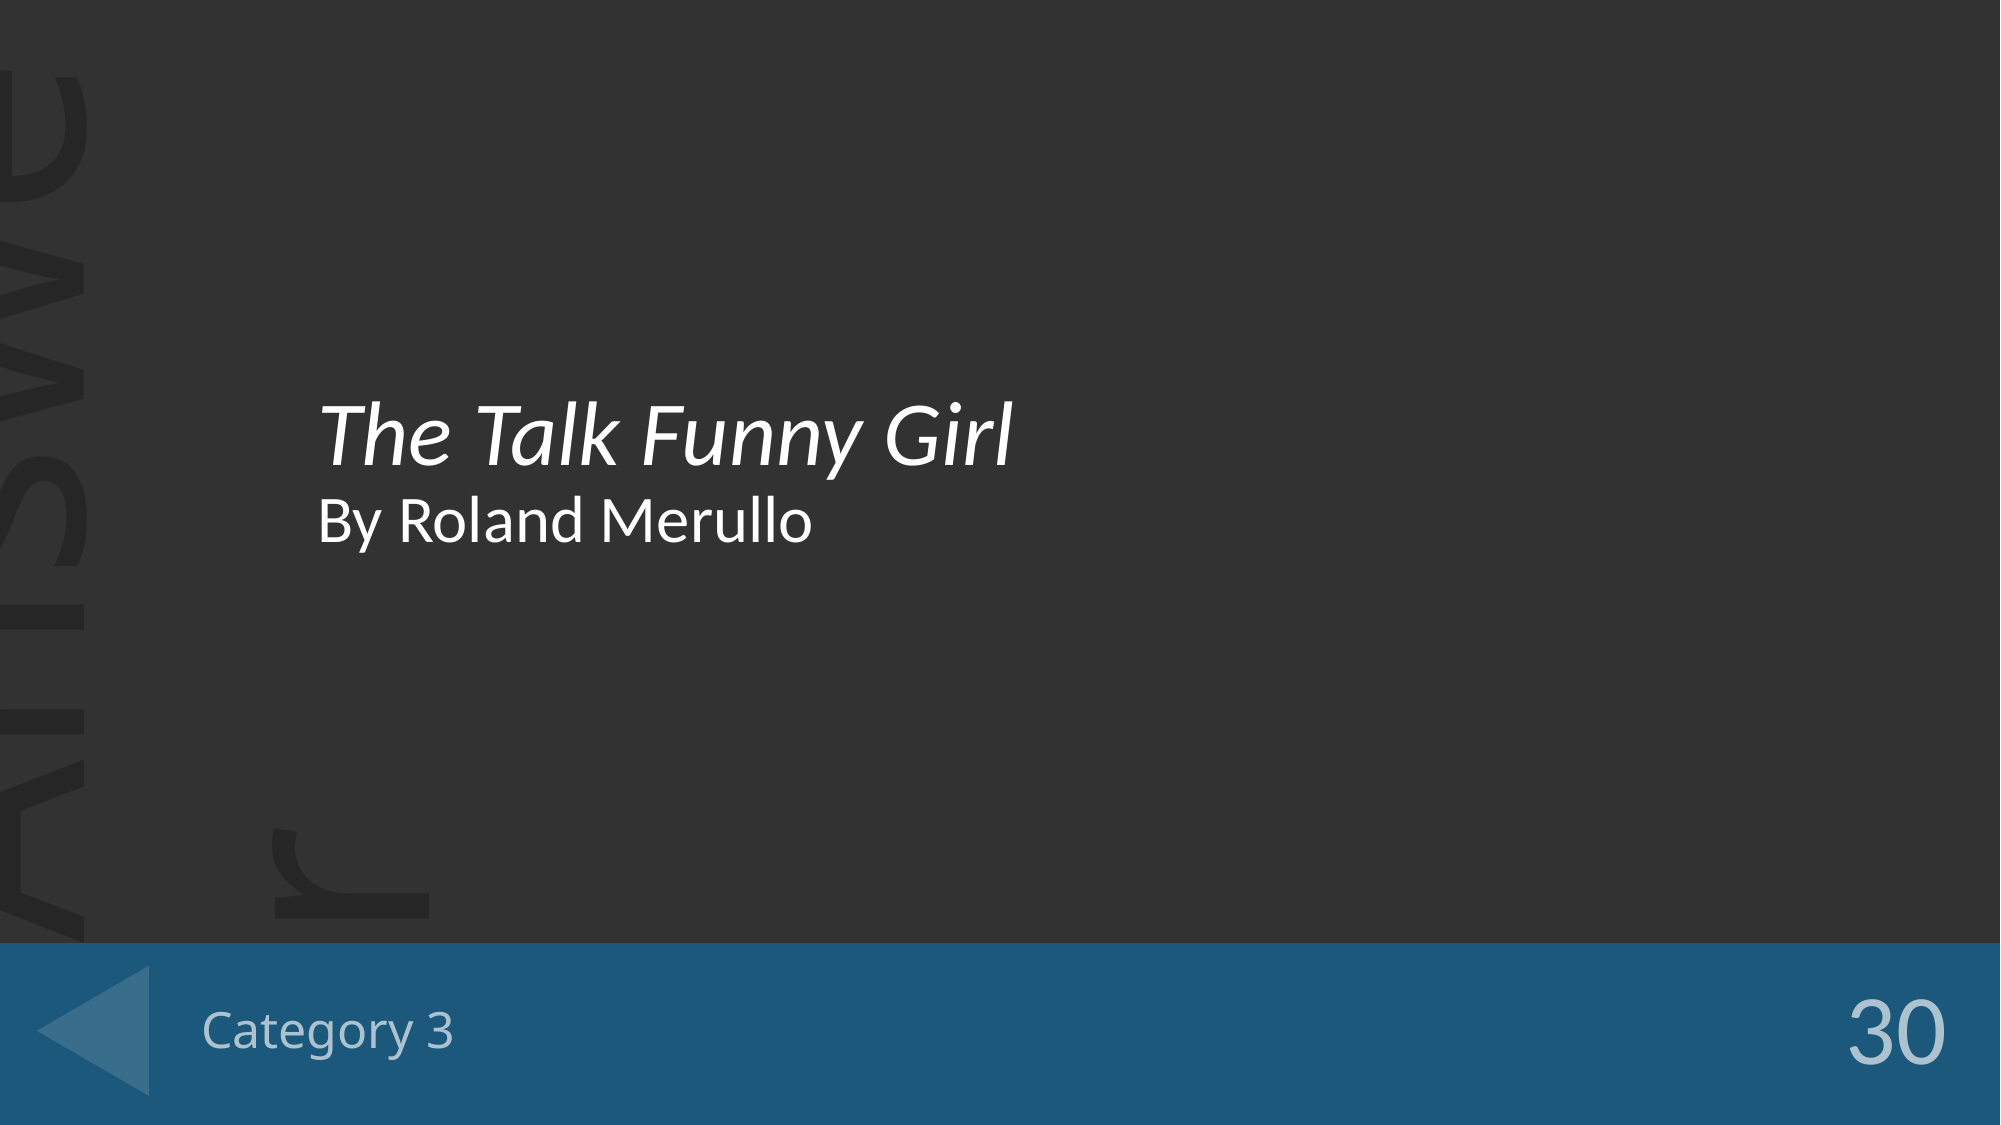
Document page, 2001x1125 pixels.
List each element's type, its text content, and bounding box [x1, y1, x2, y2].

list 30 [1494, 967, 1963, 1097]
title Category 3 [185, 967, 1494, 1097]
list The Talk Funny Girl By Roland Merullo [302, 307, 1760, 636]
